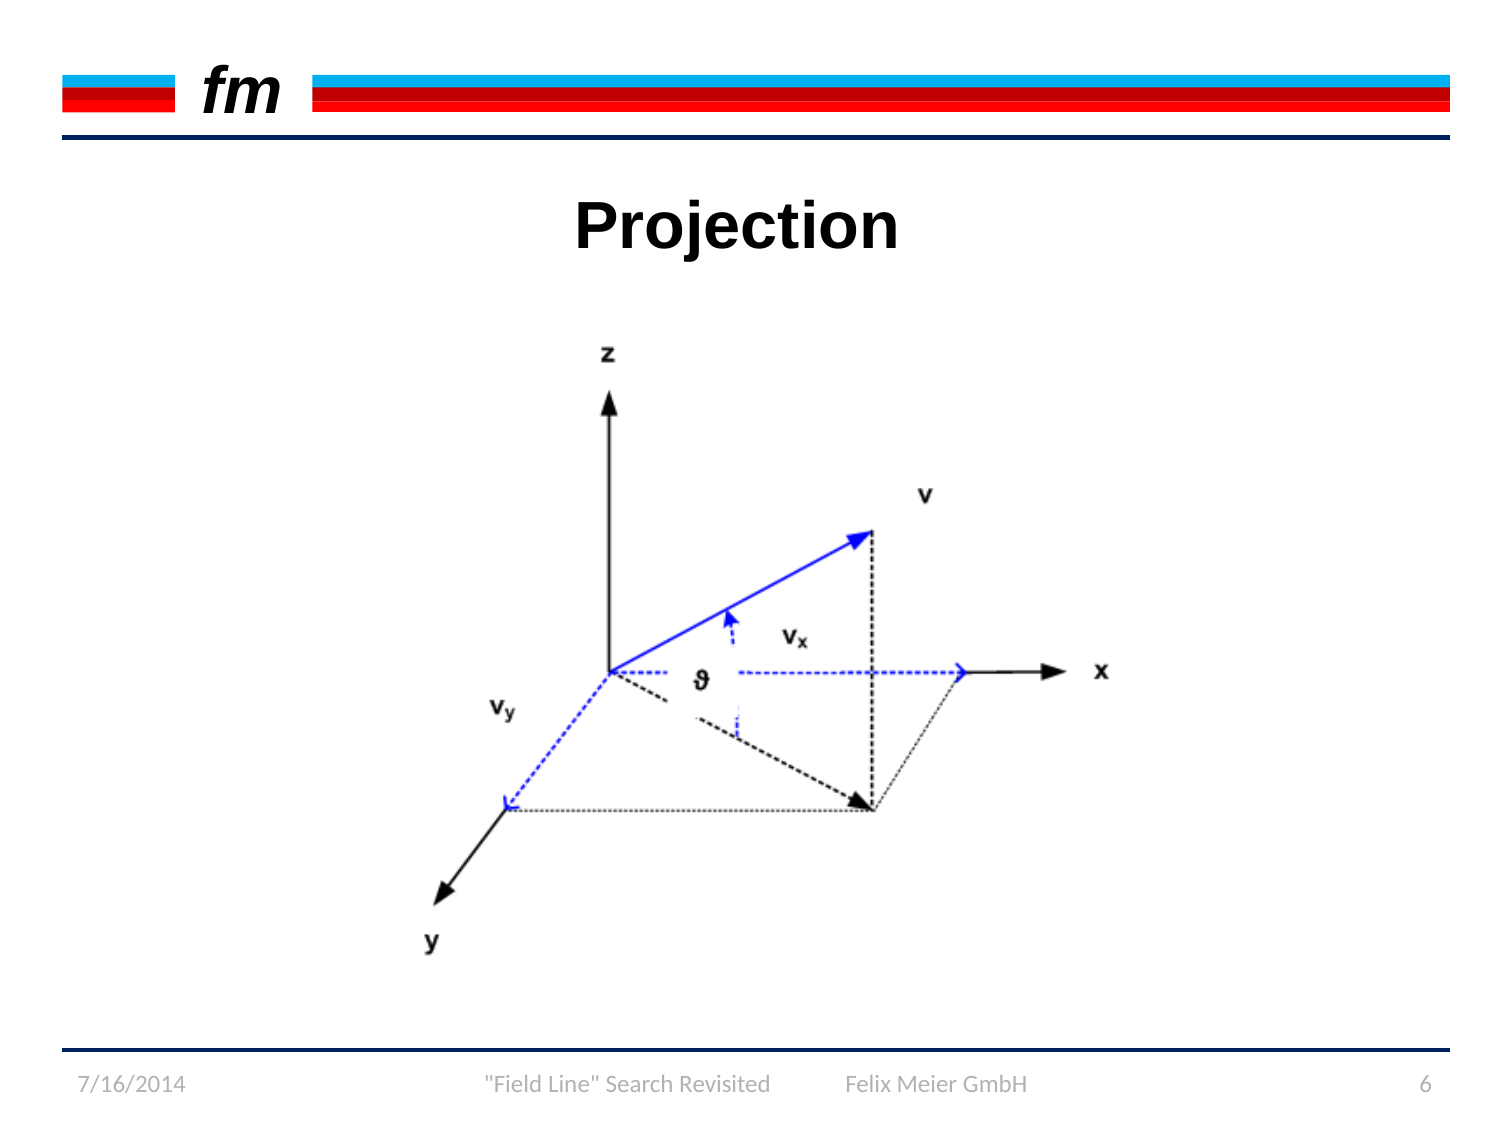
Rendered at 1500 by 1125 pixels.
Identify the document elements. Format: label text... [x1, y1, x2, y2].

text_box Projection [137, 174, 1338, 270]
picture [396, 319, 1137, 975]
slide_number 6 [1275, 1062, 1448, 1103]
footer "Field Line" Search Revisited Felix Meier GmbH [287, 1062, 1225, 1103]
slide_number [62, 1062, 263, 1103]
